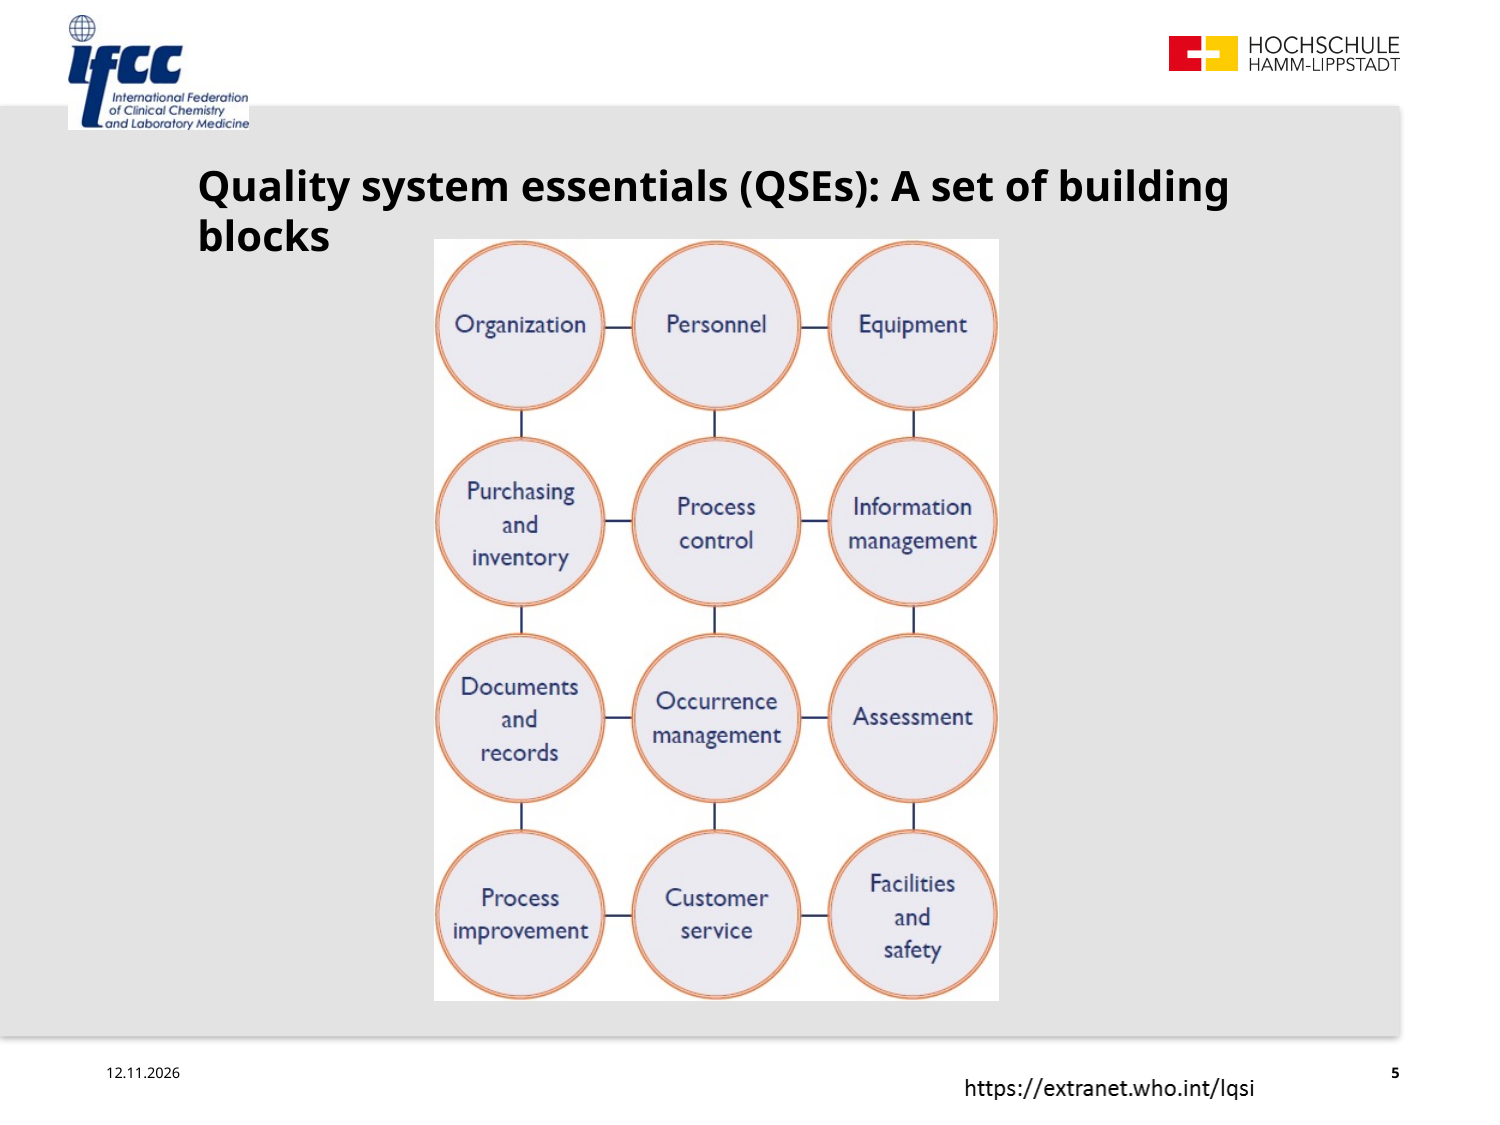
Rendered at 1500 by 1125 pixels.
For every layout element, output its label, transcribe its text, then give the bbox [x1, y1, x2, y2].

picture [948, 1064, 1273, 1120]
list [434, 239, 1000, 1001]
slide_number 5 [1274, 1065, 1400, 1084]
text_box Quality system essentials (QSEs): A set of building blocks [182, 152, 1307, 268]
picture [68, 15, 249, 130]
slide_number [106, 1065, 457, 1084]
picture [1169, 36, 1400, 71]
